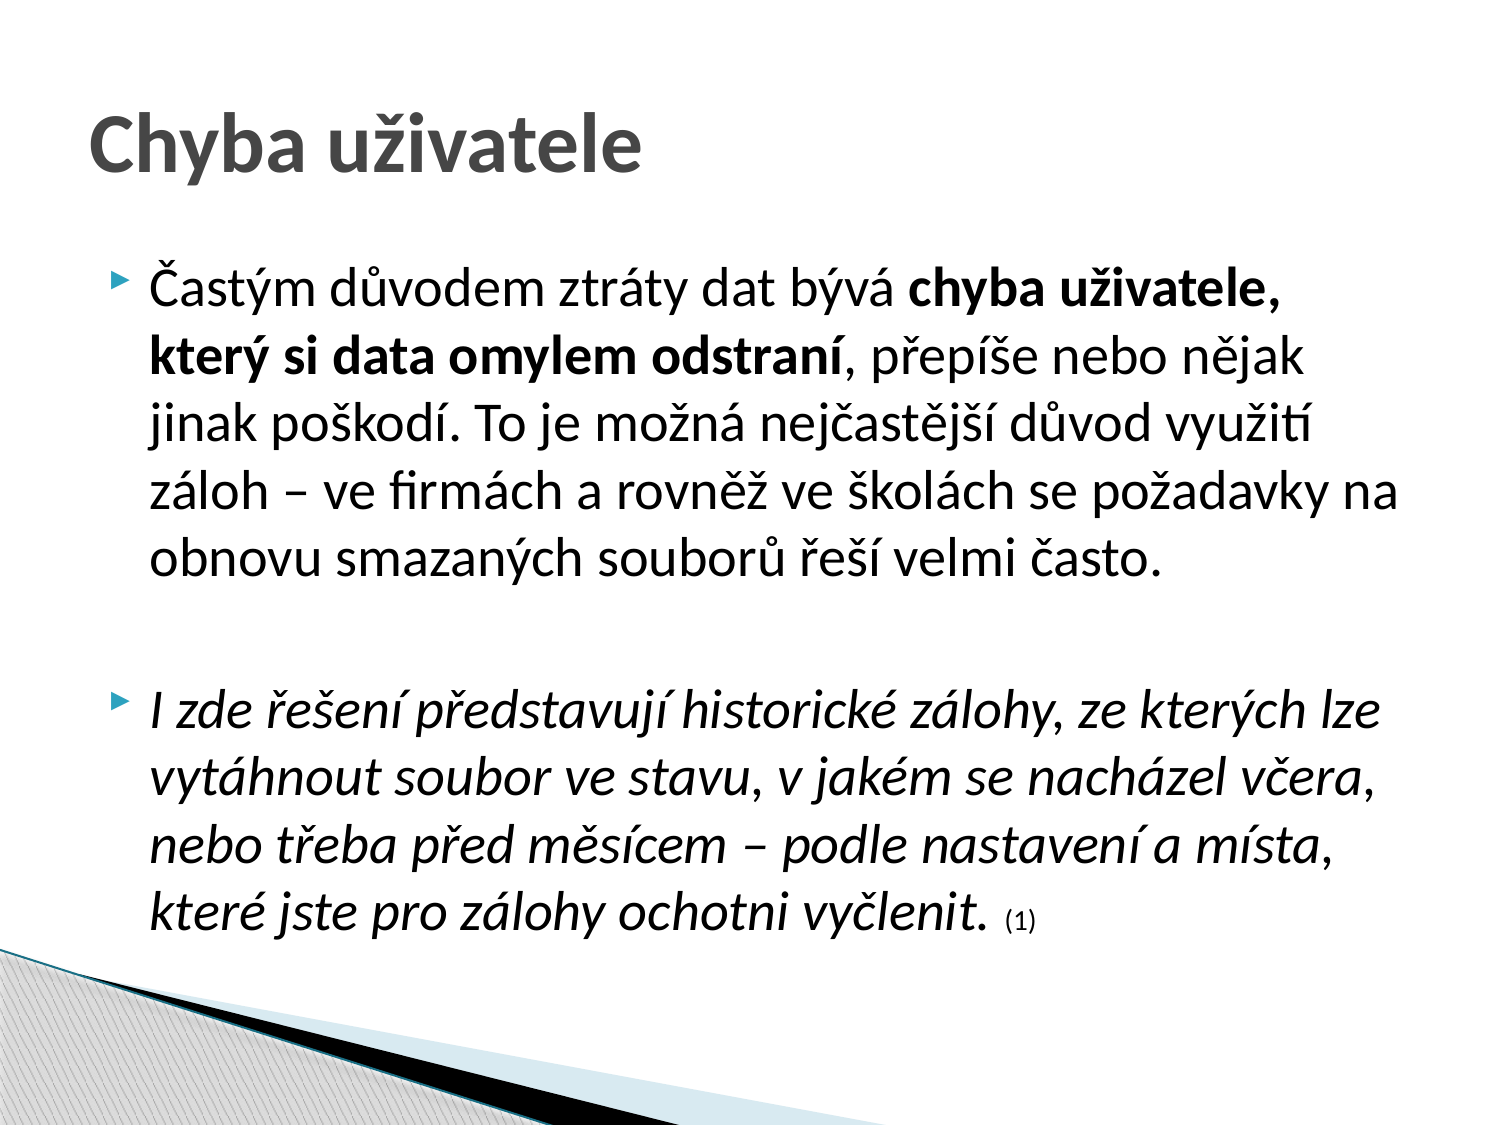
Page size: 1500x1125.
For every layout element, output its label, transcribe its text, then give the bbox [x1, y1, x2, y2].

title Chyba uživatele [75, 45, 1425, 233]
list Častým důvodem ztráty dat bývá chyba uživatele, který si data omylem odstraní, přepíše nebo nějak jinak poškodí. To je možná nejčastější důvod využití záloh – ve firmách a rovněž ve školách se požadavky na obnovu smazaných souborů řeší velmi často. I zde řešení představují historické zálohy, ze kterých lze vytáhnout soubor ve stavu, v jakém se nacházel včera, nebo třeba před měsícem – podle nastavení a místa, které jste pro zálohy ochotni vyčlenit. (1) [75, 242, 1425, 986]
